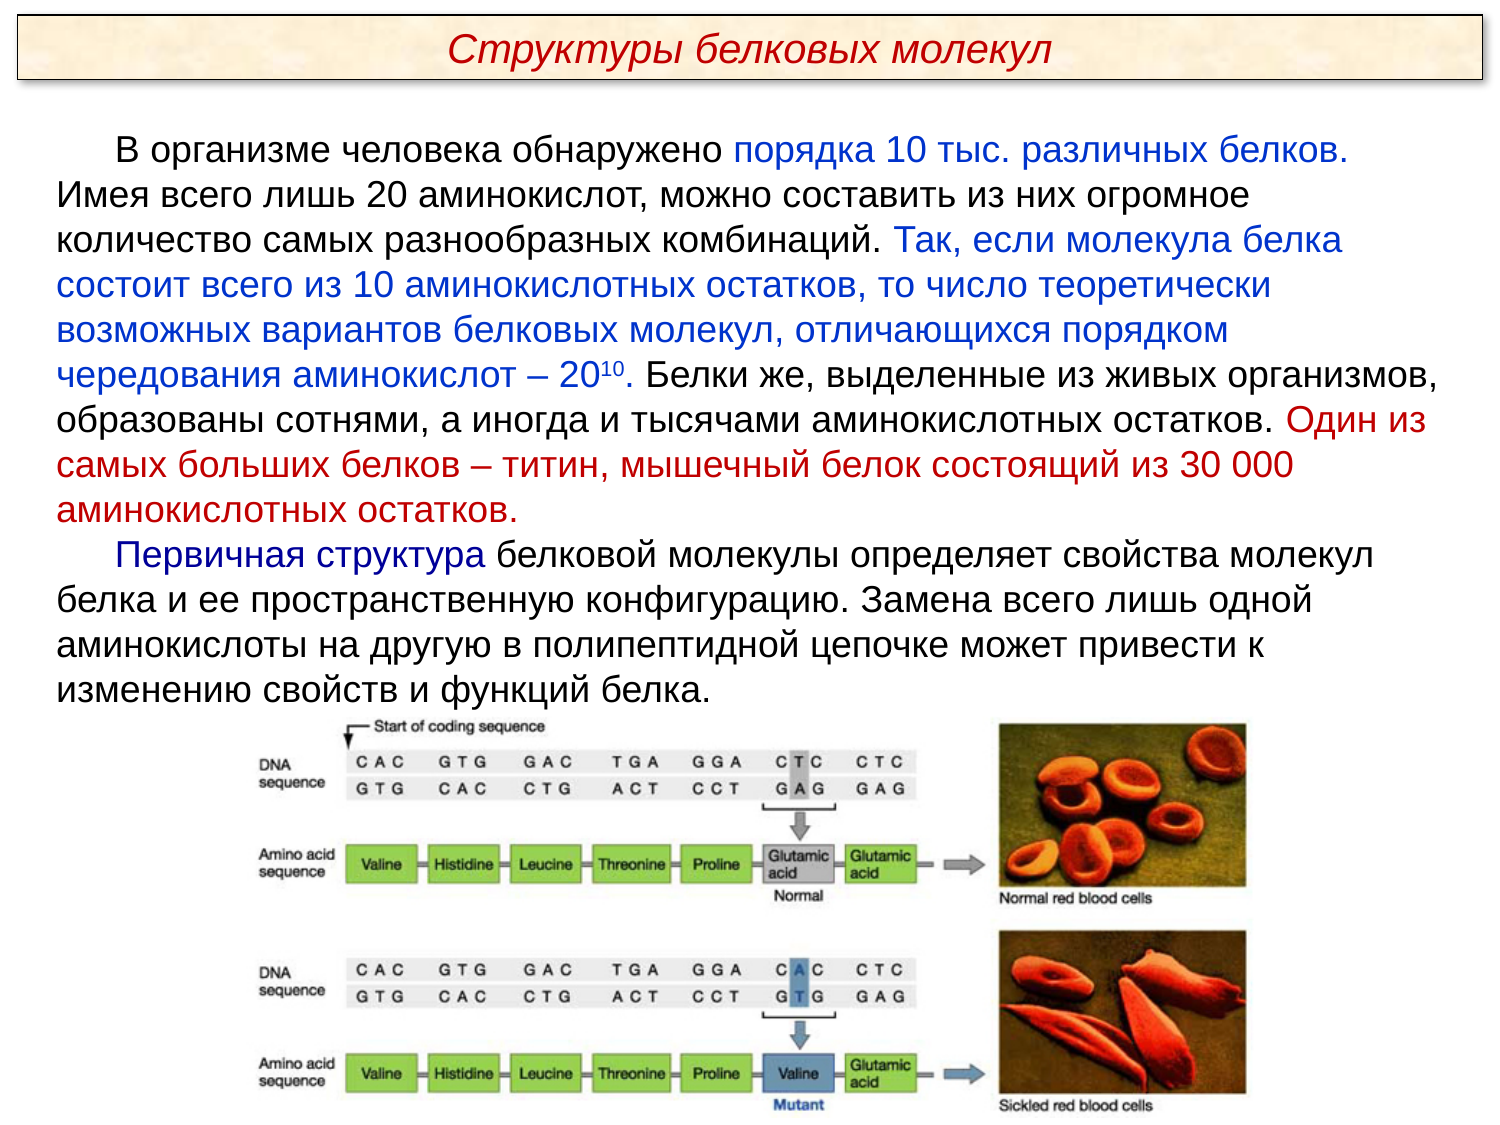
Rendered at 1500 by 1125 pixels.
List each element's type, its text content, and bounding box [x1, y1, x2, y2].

picture [245, 715, 1255, 1118]
text_box В организме человека обнаружено порядка 10 тыс. различных белков. Имея всего лишь 20 аминокислот, можно составить из них огромное количество самых разнообразных комбинаций. Так, если молекула белка состоит всего из 10 аминокислотных остатков, то число теоретически возможных вариантов белковых молекул, отличающихся порядком чередования аминокислот – 2010. Белки же, выделенные из живых организмов, образованы сотнями, а иногда и тысячами аминокислотных остатков. Один из самых больших белков – титин, мышечный белок состоящий из 30 000 аминокислотных остатков. Первичная структура белковой молекулы определяет свойства молекул белка и ее пространственную конфигурацию. Замена всего лишь одной аминокислоты на другую в полипептидной цепочке может привести к изменению свойств и функций белка. [41, 117, 1459, 718]
text_box Структуры белковых молекул [17, 14, 1483, 80]
